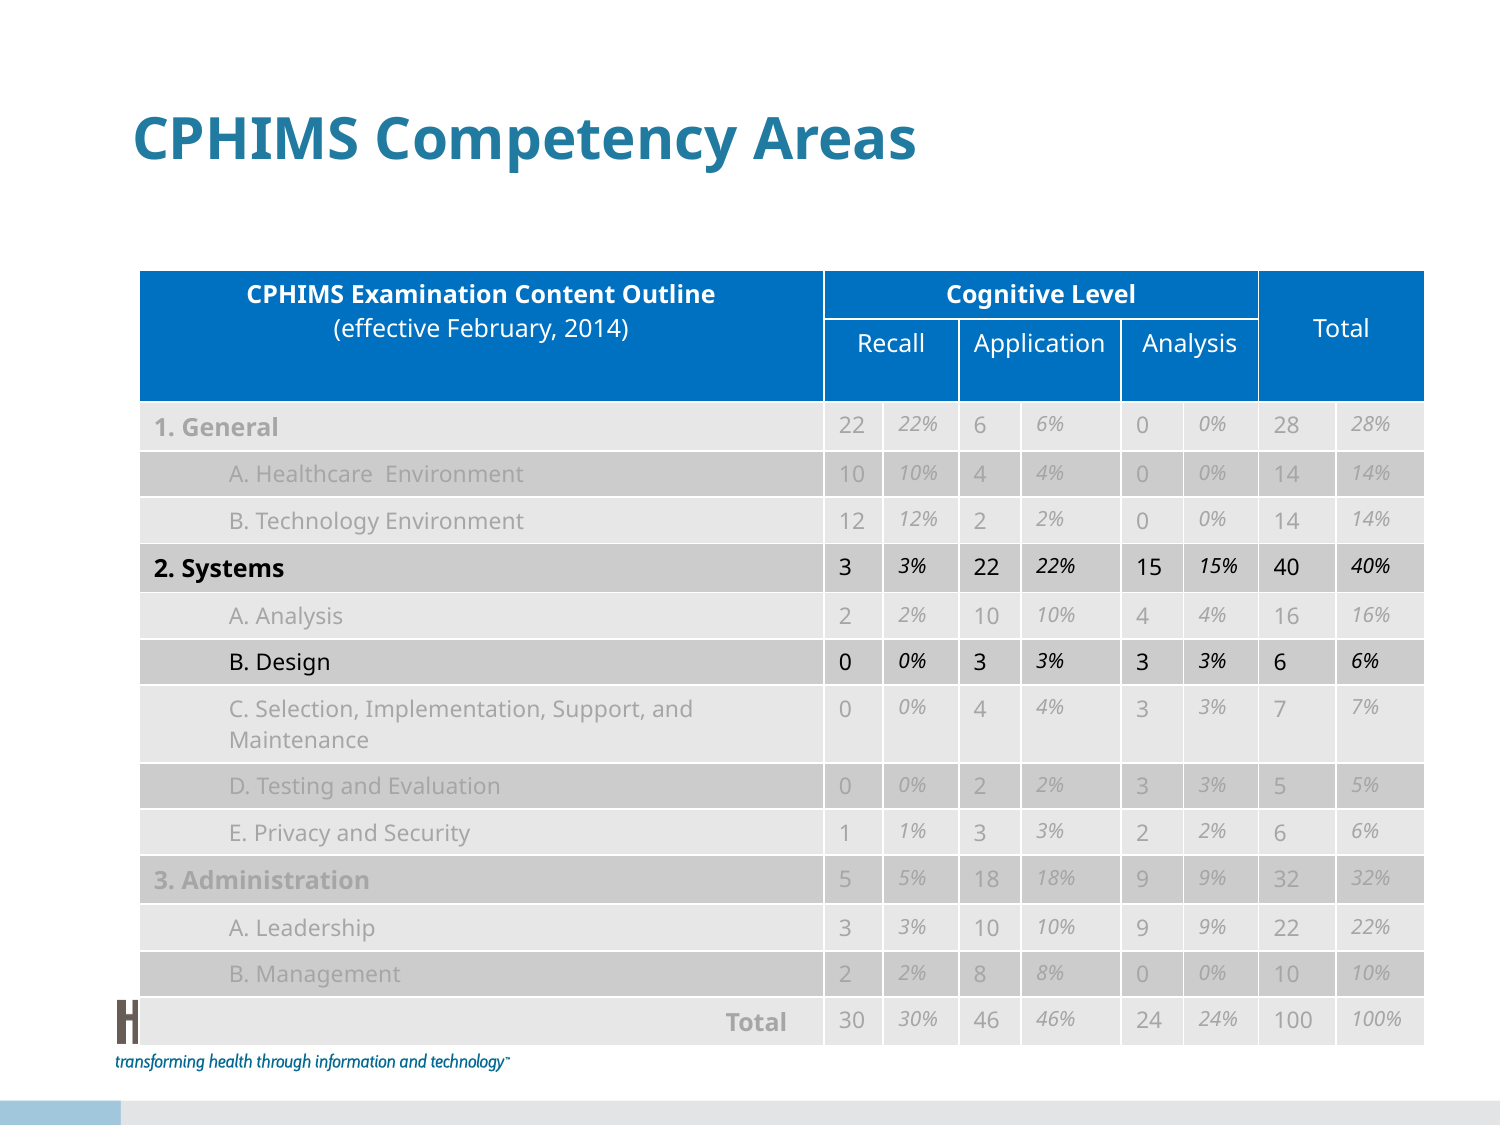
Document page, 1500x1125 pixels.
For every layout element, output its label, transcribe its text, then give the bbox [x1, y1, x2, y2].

table_cell B. Design [140, 640, 823, 684]
table_cell 0% [1184, 403, 1258, 450]
table_cell 6% [1022, 403, 1120, 450]
table_cell 4% [1184, 593, 1258, 638]
table_cell 6% [1337, 640, 1424, 684]
table_header Total [1259, 271, 1424, 401]
table_cell 1 [825, 810, 882, 854]
table_header CPHIMS Examination Content Outline (effective February, 2014) [140, 271, 823, 401]
table_cell Application [960, 320, 1120, 401]
table_cell 4% [1022, 686, 1120, 762]
table_cell 0 [1122, 952, 1183, 996]
table_cell 22% [884, 403, 958, 450]
table_cell 2. Systems [140, 544, 823, 592]
table_cell 3 [960, 640, 1020, 684]
table_cell A. Analysis [140, 593, 823, 638]
table_cell 32% [1337, 856, 1424, 903]
table_cell 7% [1337, 686, 1424, 762]
table_cell 9 [1122, 905, 1183, 950]
table_cell D. Testing and Evaluation [140, 764, 823, 808]
table_cell 40% [1337, 544, 1424, 592]
table_cell B. Management [140, 952, 823, 996]
table_cell 3 [1122, 640, 1183, 684]
table_cell 8 [960, 952, 1020, 996]
table_cell 10 [960, 905, 1020, 950]
table_cell 3 [960, 810, 1020, 854]
table_cell 6 [1259, 640, 1335, 684]
table_cell 40 [1259, 544, 1335, 592]
table_cell 100 [1259, 998, 1335, 1045]
table_cell 2% [884, 952, 958, 996]
table_cell 14 [1259, 498, 1335, 543]
table_cell B. Technology Environment [140, 498, 823, 543]
table_cell C. Selection, Implementation, Support, and Maintenance [140, 686, 823, 762]
table_cell 7 [1259, 686, 1335, 762]
table_cell 5 [1259, 764, 1335, 808]
table_cell 8% [1022, 952, 1120, 996]
table_cell 0 [825, 764, 882, 808]
table_cell 16% [1337, 593, 1424, 638]
table_cell 3 [1122, 686, 1183, 762]
table_cell 15 [1122, 544, 1183, 592]
table_cell 0% [884, 640, 958, 684]
table_cell 30% [884, 998, 958, 1045]
table_cell 2 [825, 593, 882, 638]
table_cell 0 [825, 640, 882, 684]
table_cell 15% [1184, 544, 1258, 592]
table_cell 3 [825, 905, 882, 950]
table_cell 3 [1122, 764, 1183, 808]
table_cell 1% [884, 810, 958, 854]
table_cell 3% [1022, 810, 1120, 854]
table_cell 10 [1259, 952, 1335, 996]
table_cell 10% [1022, 905, 1120, 950]
table_cell 12% [884, 498, 958, 543]
table_cell 4 [1122, 593, 1183, 638]
table_cell 2% [1184, 810, 1258, 854]
table_cell 30 [825, 998, 882, 1045]
table_cell 0 [1122, 498, 1183, 543]
table_cell 2% [1022, 498, 1120, 543]
table_cell 9% [1184, 905, 1258, 950]
table_cell 10% [1337, 952, 1424, 996]
table_cell 3% [1184, 764, 1258, 808]
table_cell 3% [884, 544, 958, 592]
table_cell 22% [1022, 544, 1120, 592]
table_cell 22% [1337, 905, 1424, 950]
table_cell 5% [884, 856, 958, 903]
table_cell 14% [1337, 498, 1424, 543]
table_cell 46 [960, 998, 1020, 1045]
table_cell 0% [1184, 498, 1258, 543]
table_cell 14% [1337, 452, 1424, 496]
table_cell 10% [884, 452, 958, 496]
table_cell E. Privacy and Security [140, 810, 823, 854]
table_cell 4 [960, 452, 1020, 496]
table_cell 2 [825, 952, 882, 996]
table_cell 28 [1259, 403, 1335, 450]
table_cell 22 [825, 403, 882, 450]
table_cell 24% [1184, 998, 1258, 1045]
table_cell A. Leadership [140, 905, 823, 950]
table_cell 28% [1337, 403, 1424, 450]
table_cell 0 [1122, 452, 1183, 496]
table_cell 12 [825, 498, 882, 543]
table_cell 18 [960, 856, 1020, 903]
table_cell 3% [1022, 640, 1120, 684]
table_cell Recall [825, 320, 958, 401]
table_cell 9 [1122, 856, 1183, 903]
table_cell 10% [1022, 593, 1120, 638]
picture [0, 0, 1500, 1125]
table_cell 1. General [140, 403, 823, 450]
table_cell 0% [884, 686, 958, 762]
table_cell 3% [884, 905, 958, 950]
table_cell 0 [825, 686, 882, 762]
table_cell Total [140, 998, 823, 1045]
table_cell 100% [1337, 998, 1424, 1045]
table_cell 22 [1259, 905, 1335, 950]
title CPHIMS Competency Areas [117, 93, 1425, 226]
table_cell 24 [1122, 998, 1183, 1045]
table_cell A. Healthcare Environment [140, 452, 823, 496]
table_cell 2% [884, 593, 958, 638]
table_cell 2 [960, 498, 1020, 543]
table_cell 6 [960, 403, 1020, 450]
table_cell 0% [1184, 452, 1258, 496]
table_cell 46% [1022, 998, 1120, 1045]
table_cell 3. Administration [140, 856, 823, 903]
table_cell 3% [1184, 640, 1258, 684]
table_cell 2% [1022, 764, 1120, 808]
table_cell 0 [1122, 403, 1183, 450]
table_cell 5 [825, 856, 882, 903]
table_cell 5% [1337, 764, 1424, 808]
table_cell 22 [960, 544, 1020, 592]
table_cell 32 [1259, 856, 1335, 903]
table_cell 2 [960, 764, 1020, 808]
table_cell 0% [884, 764, 958, 808]
table_cell 3 [825, 544, 882, 592]
table_cell 10 [825, 452, 882, 496]
table_cell 14 [1259, 452, 1335, 496]
table_cell 10 [960, 593, 1020, 638]
table_cell 4 [960, 686, 1020, 762]
table_cell 9% [1184, 856, 1258, 903]
table_cell 0% [1184, 952, 1258, 996]
table_cell 2 [1122, 810, 1183, 854]
table_cell 18% [1022, 856, 1120, 903]
table_cell 4% [1022, 452, 1120, 496]
table_cell 6% [1337, 810, 1424, 854]
table_cell 16 [1259, 593, 1335, 638]
table_cell Analysis [1122, 320, 1258, 401]
table_cell 3% [1184, 686, 1258, 762]
table_header Cognitive Level [825, 271, 1258, 318]
table_cell 6 [1259, 810, 1335, 854]
